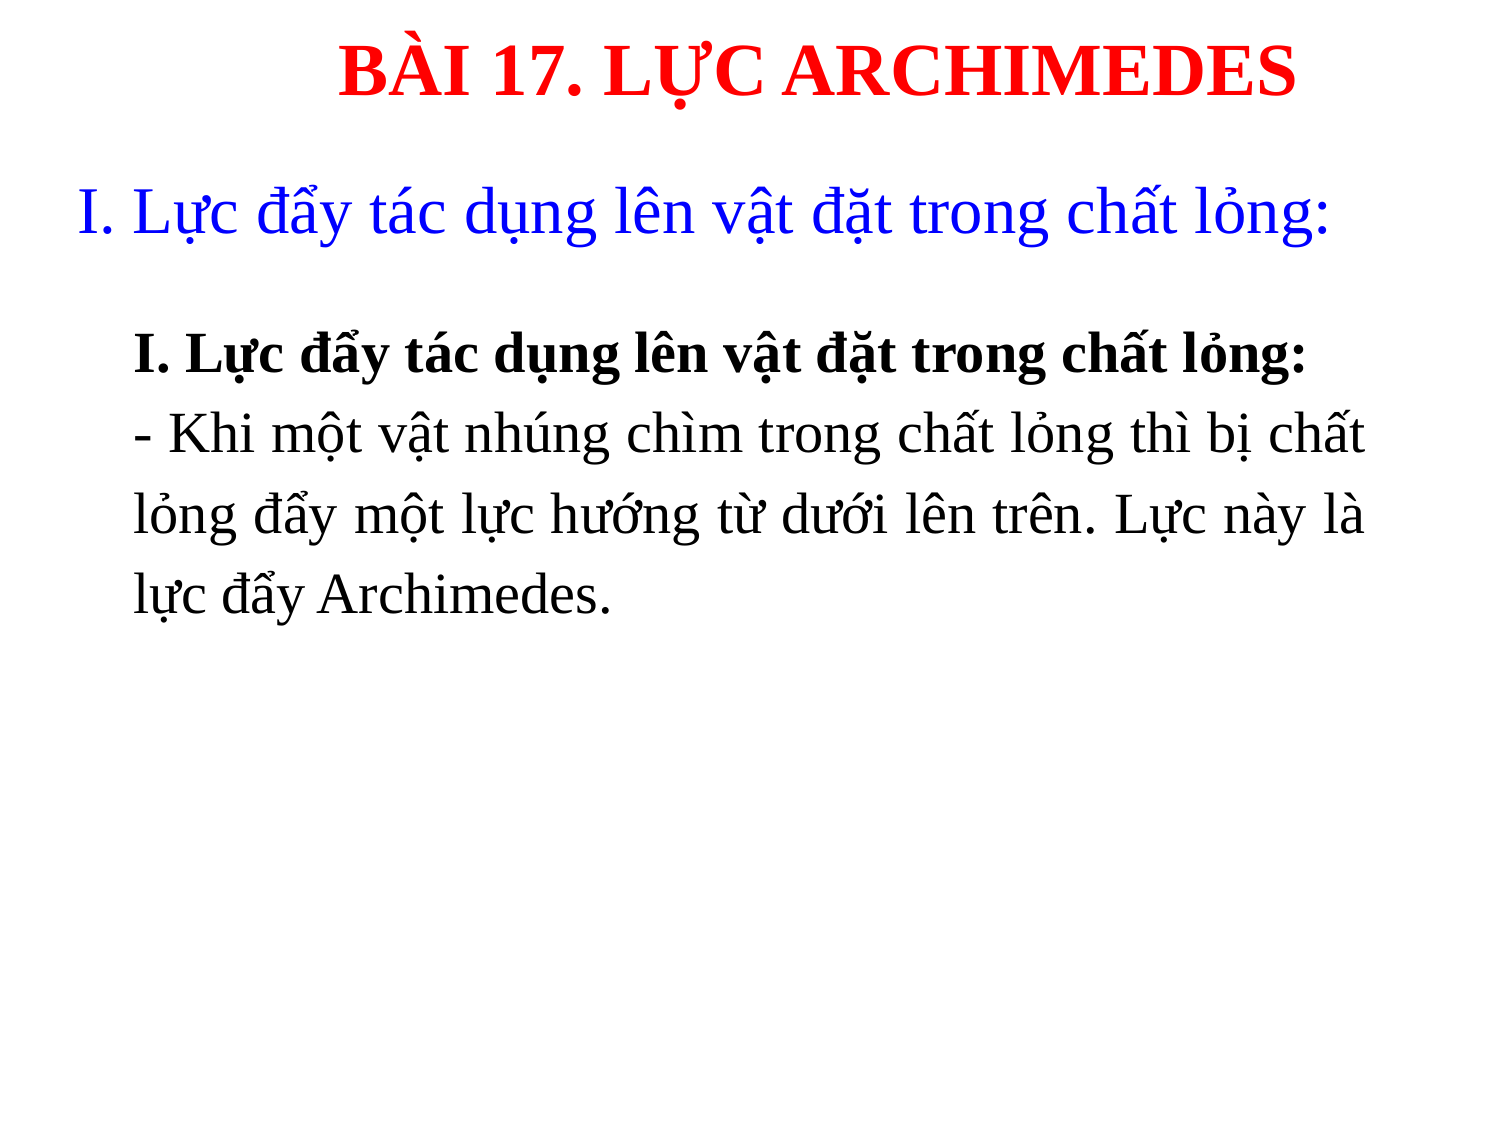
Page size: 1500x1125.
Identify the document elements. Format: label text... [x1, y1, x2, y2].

text_box BÀI 17. LỰC ARCHIMEDES [237, 13, 1400, 119]
text_box I. Lực đẩy tác dụng lên vật đặt trong chất lỏng: [62, 159, 1438, 255]
text_box I. Lực đẩy tác dụng lên vật đặt trong chất lỏng: - Khi một vật nhúng chìm trong chất lỏng thì bị chất lỏng đẩy một lực hướng từ dưới lên trên. Lực này là lực đẩy Archimedes. [118, 296, 1382, 633]
